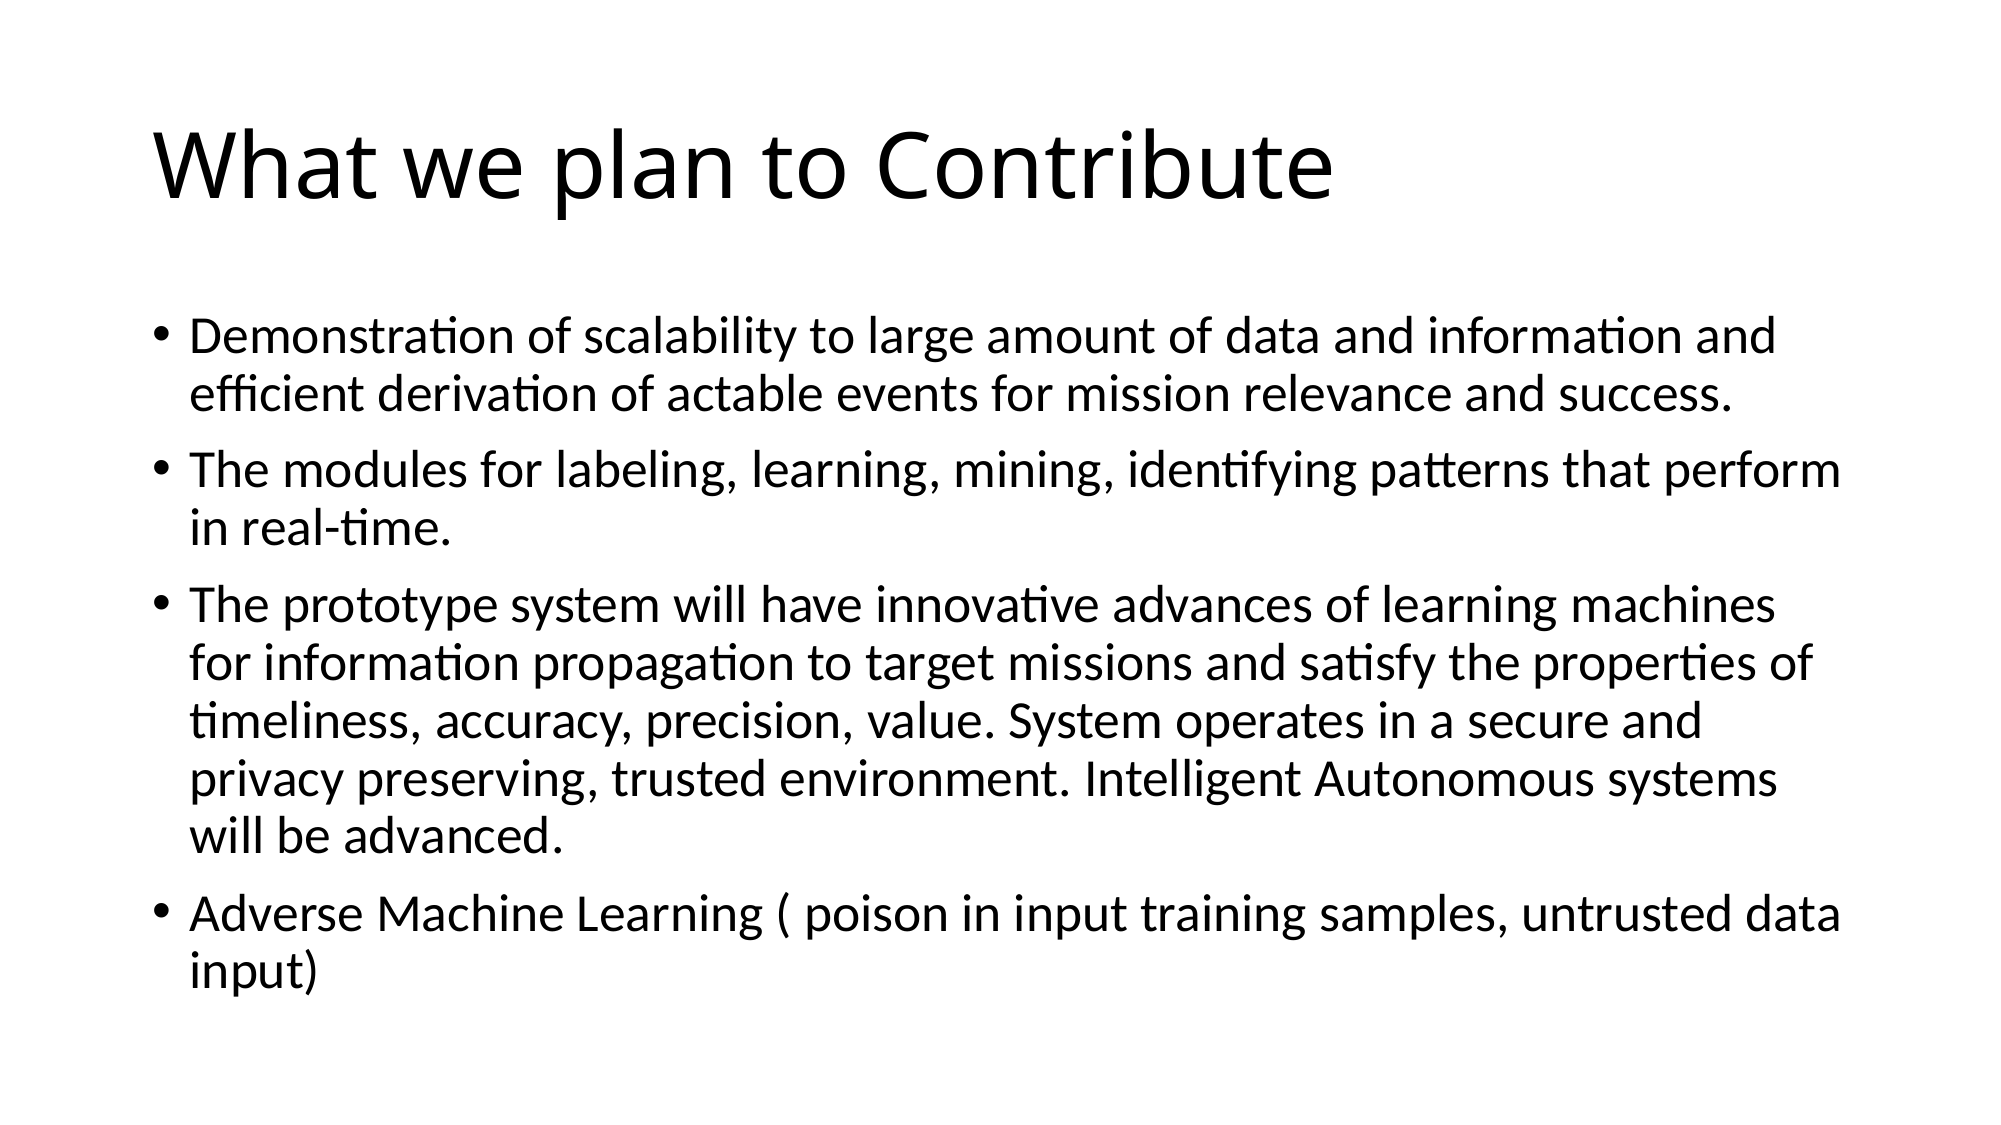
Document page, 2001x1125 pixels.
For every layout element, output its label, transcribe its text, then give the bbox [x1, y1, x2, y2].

title What we plan to Contribute [137, 59, 1863, 278]
list Demonstration of scalability to large amount of data and information and efficient derivation of actable events for mission relevance and success. The modules for labeling, learning, mining, identifying patterns that perform in real-time. The prototype system will have innovative advances of learning machines for information propagation to target missions and satisfy the properties of timeliness, accuracy, precision, value. System operates in a secure and privacy preserving, trusted environment. Intelligent Autonomous systems will be advanced. Adverse Machine Learning ( poison in input training samples, untrusted data input) [137, 299, 1863, 1014]
